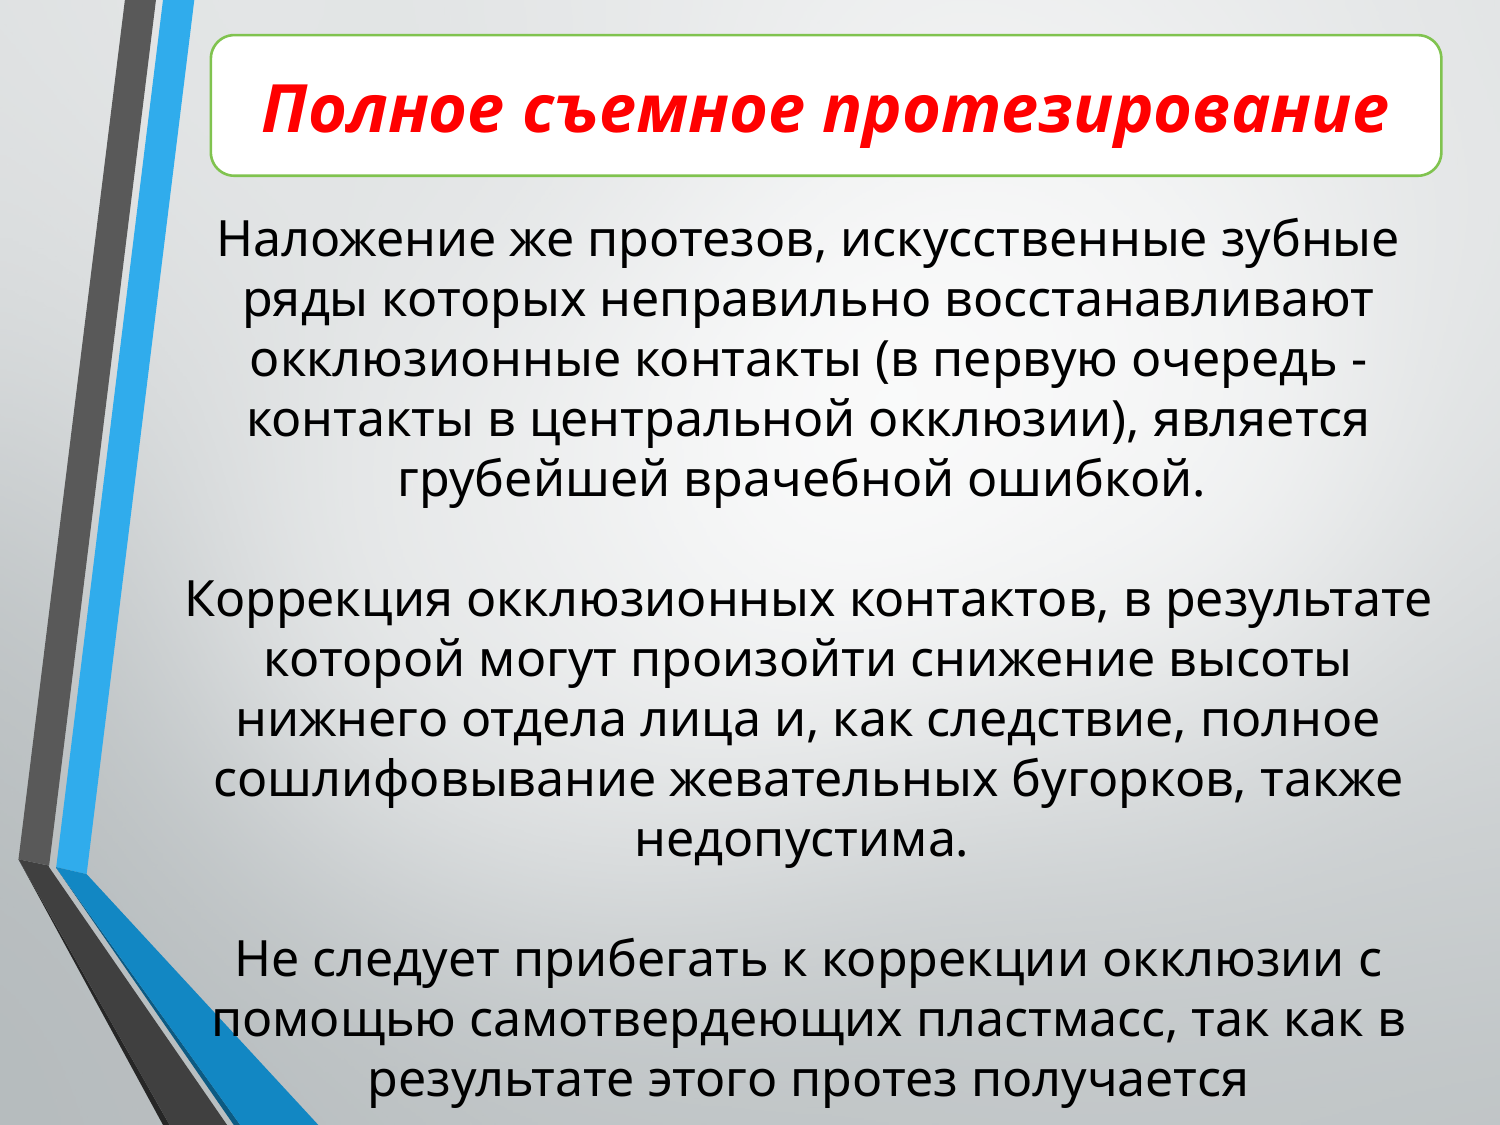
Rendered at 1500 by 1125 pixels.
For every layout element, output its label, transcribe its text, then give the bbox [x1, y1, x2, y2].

text_box Полное съемное протезирование [209, 33, 1443, 178]
text_box Наложение же протезов, искусственные зубные ряды которых неправильно восстанавливают окклюзионные контакты (в первую очередь - контакты в центральной окклюзии), является грубейшей врачебной ошибкой. Коррекция окклюзионных контактов, в результате которой могут произойти снижение высоты нижнего отдела лица и, как следствие, полное сошлифовывание жевательных бугорков, также недопустима. Не следует прибегать к коррекции окклюзии с помощью самотвердеющих пластмасс, так как в результате этого протез получается некачественным. [152, 199, 1465, 1125]
